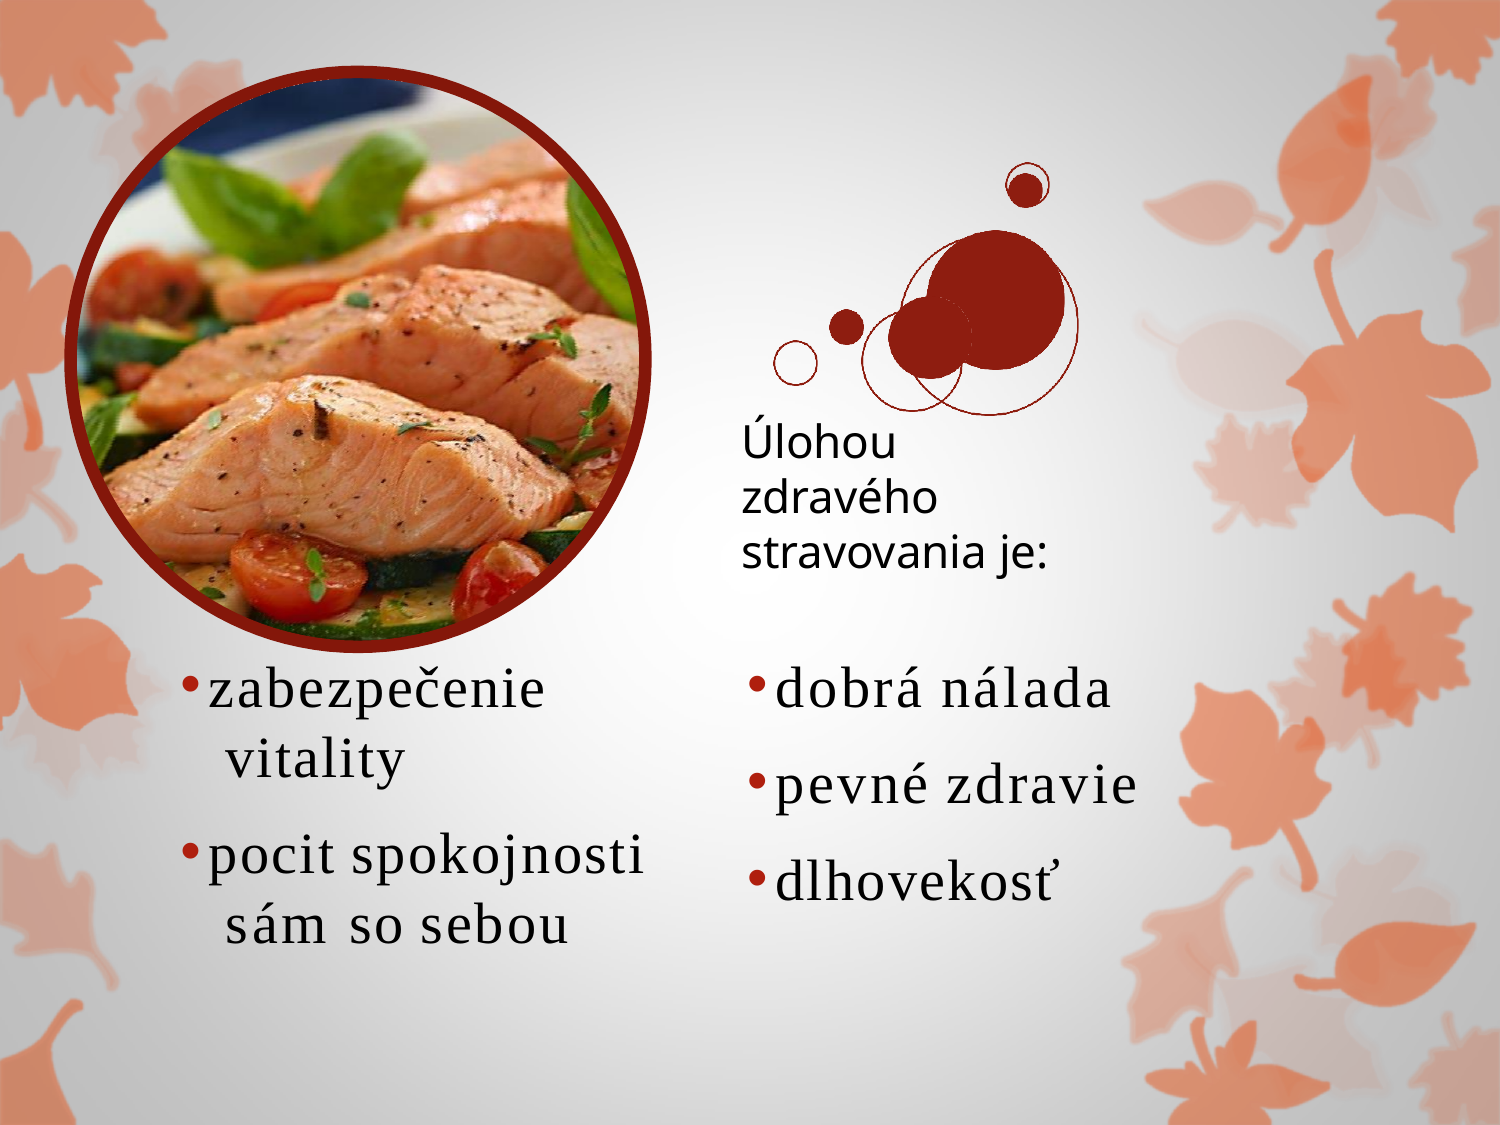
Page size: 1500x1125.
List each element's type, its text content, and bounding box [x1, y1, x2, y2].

text_box [828, 308, 855, 345]
text_box zabezpečenie vitality pocit spokojnosti sám so sebou [178, 662, 651, 956]
picture [0, 0, 1500, 1125]
text_box [772, 339, 818, 386]
text_box [1004, 161, 1050, 207]
text_box dobrá nálada pevné zdravie dlhovekosť [745, 620, 1145, 912]
text_box Úlohou zdravého stravovania je: [739, 410, 1067, 578]
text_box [860, 229, 1080, 417]
text_box [1007, 172, 1043, 208]
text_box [63, 65, 653, 654]
